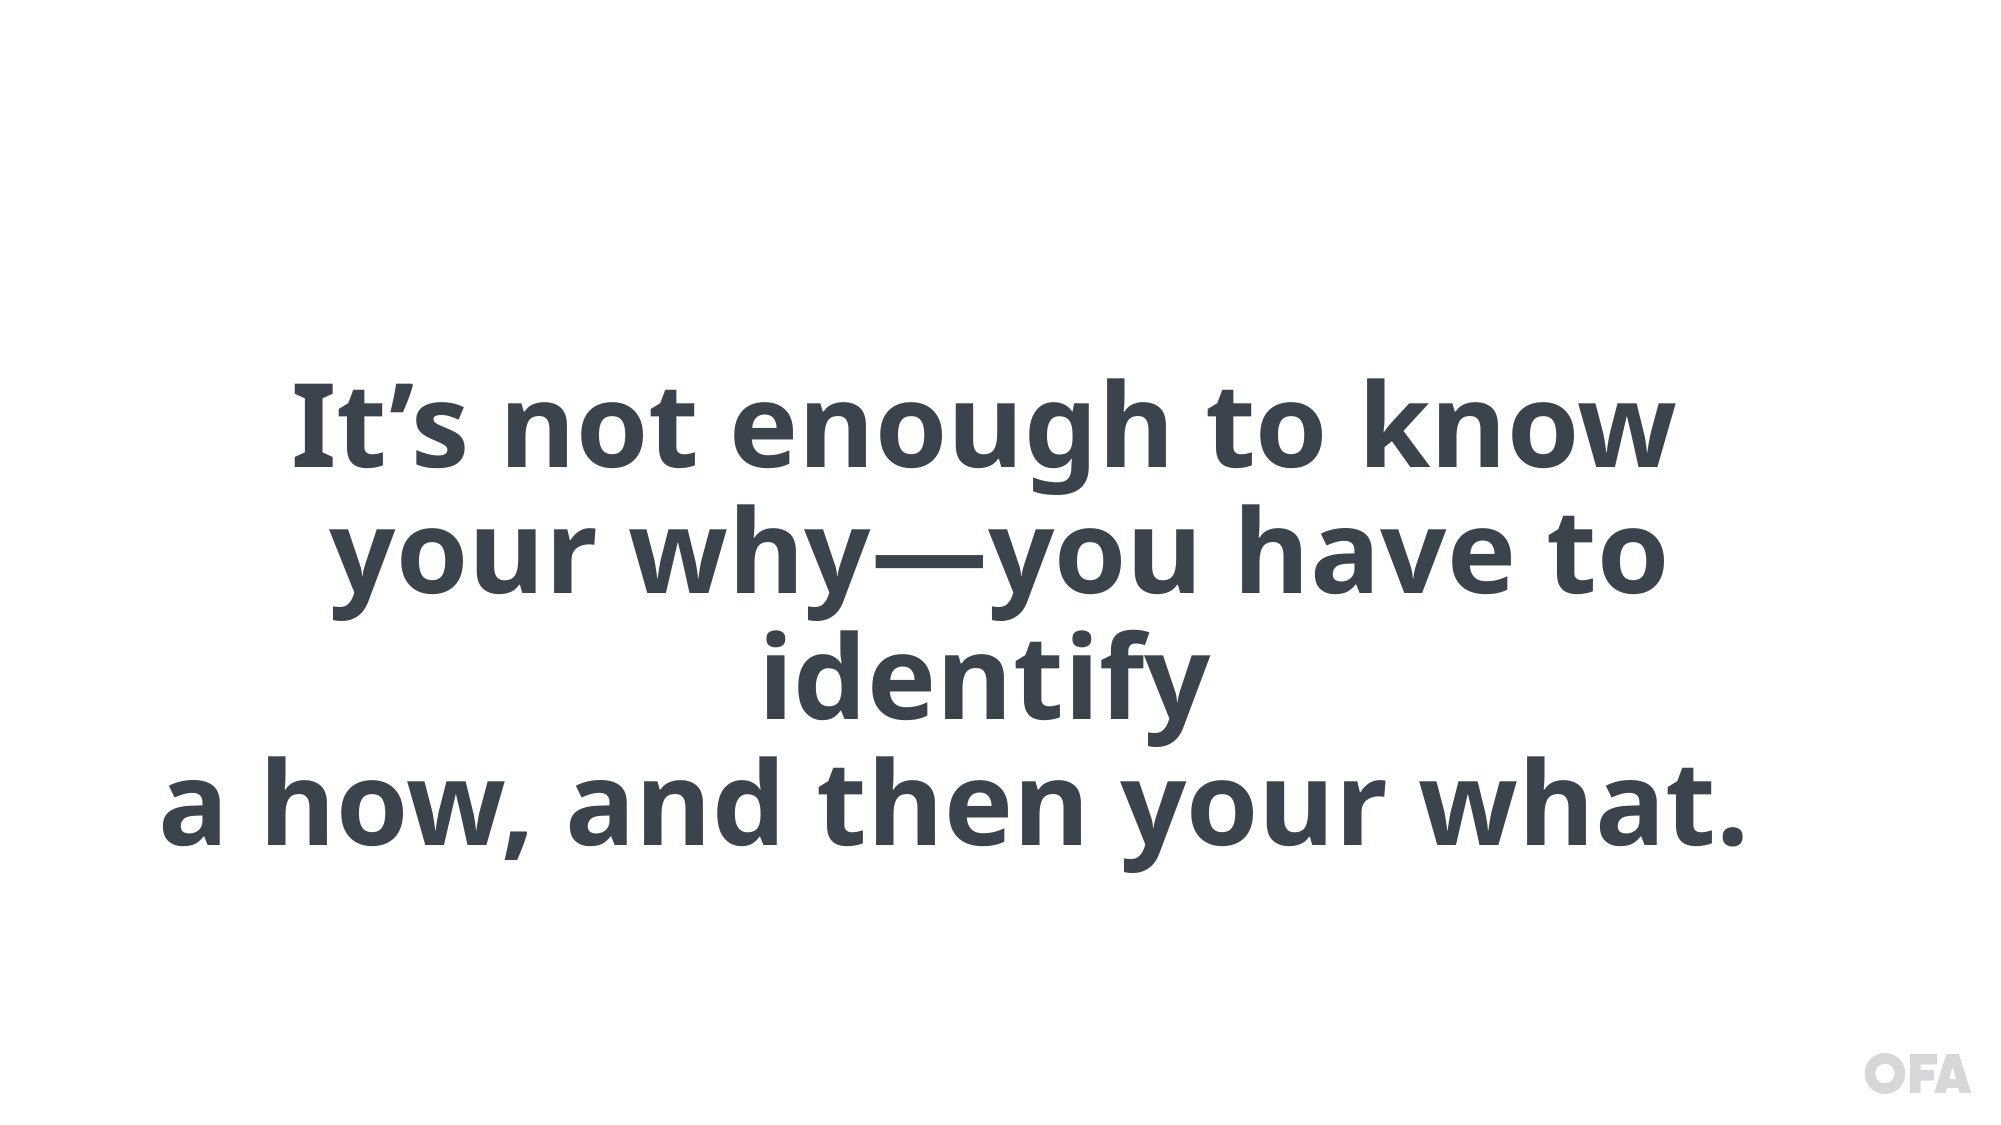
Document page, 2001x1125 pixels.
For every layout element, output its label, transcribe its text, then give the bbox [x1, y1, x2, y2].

picture [1863, 1052, 1972, 1095]
text_box It’s not enough to know your why—you have to identify a how, and then your what. [94, 359, 1906, 878]
